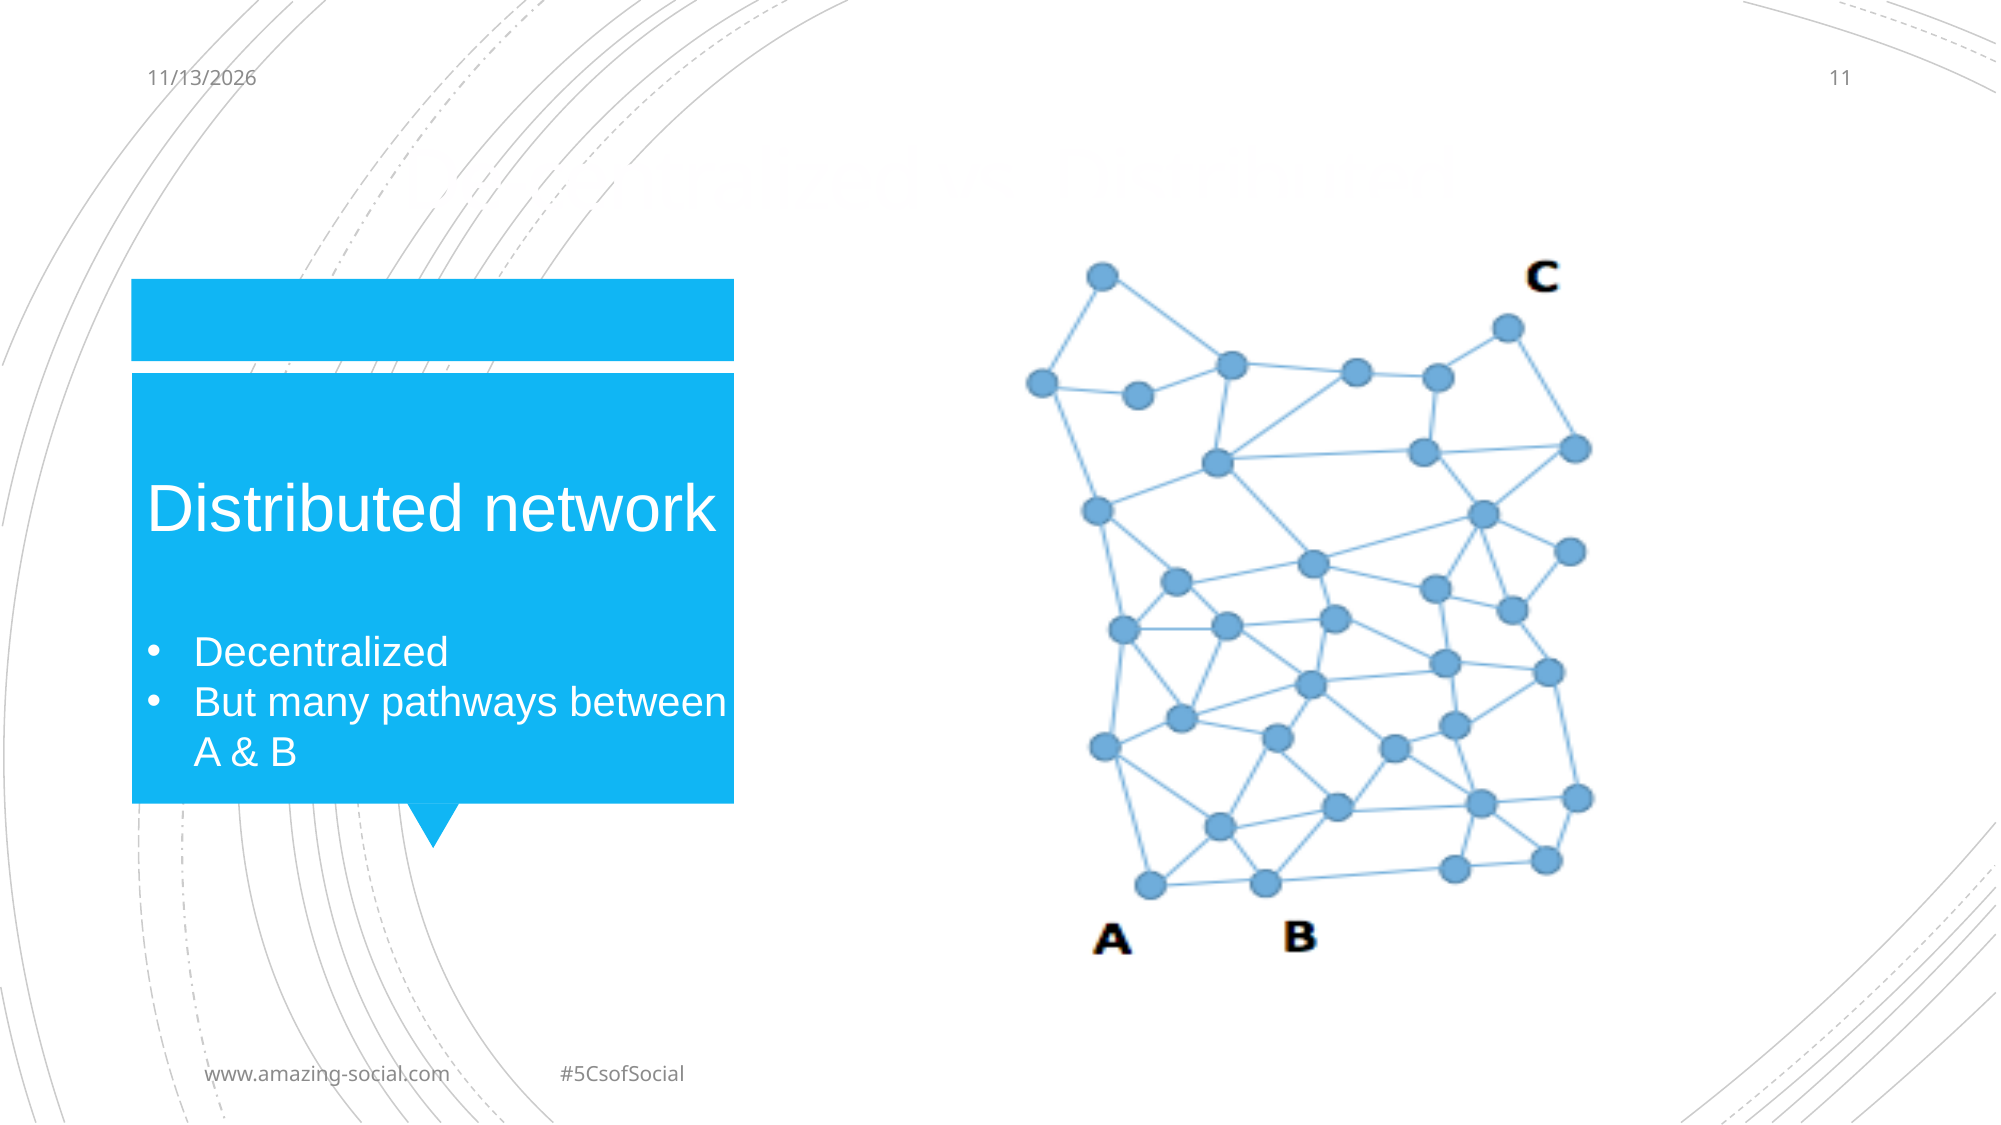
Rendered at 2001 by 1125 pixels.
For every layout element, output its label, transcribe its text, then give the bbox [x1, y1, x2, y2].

footer www.amazing-social.com #5CsofSocial [41, 1042, 700, 1103]
text_box Distributed network Decentralized But many pathways between A & B [131, 457, 747, 783]
title De-centralized vs. Distributed [324, 90, 1538, 278]
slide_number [131, 52, 732, 105]
picture [947, 198, 1718, 1008]
slide_number 11 [1717, 52, 1868, 105]
